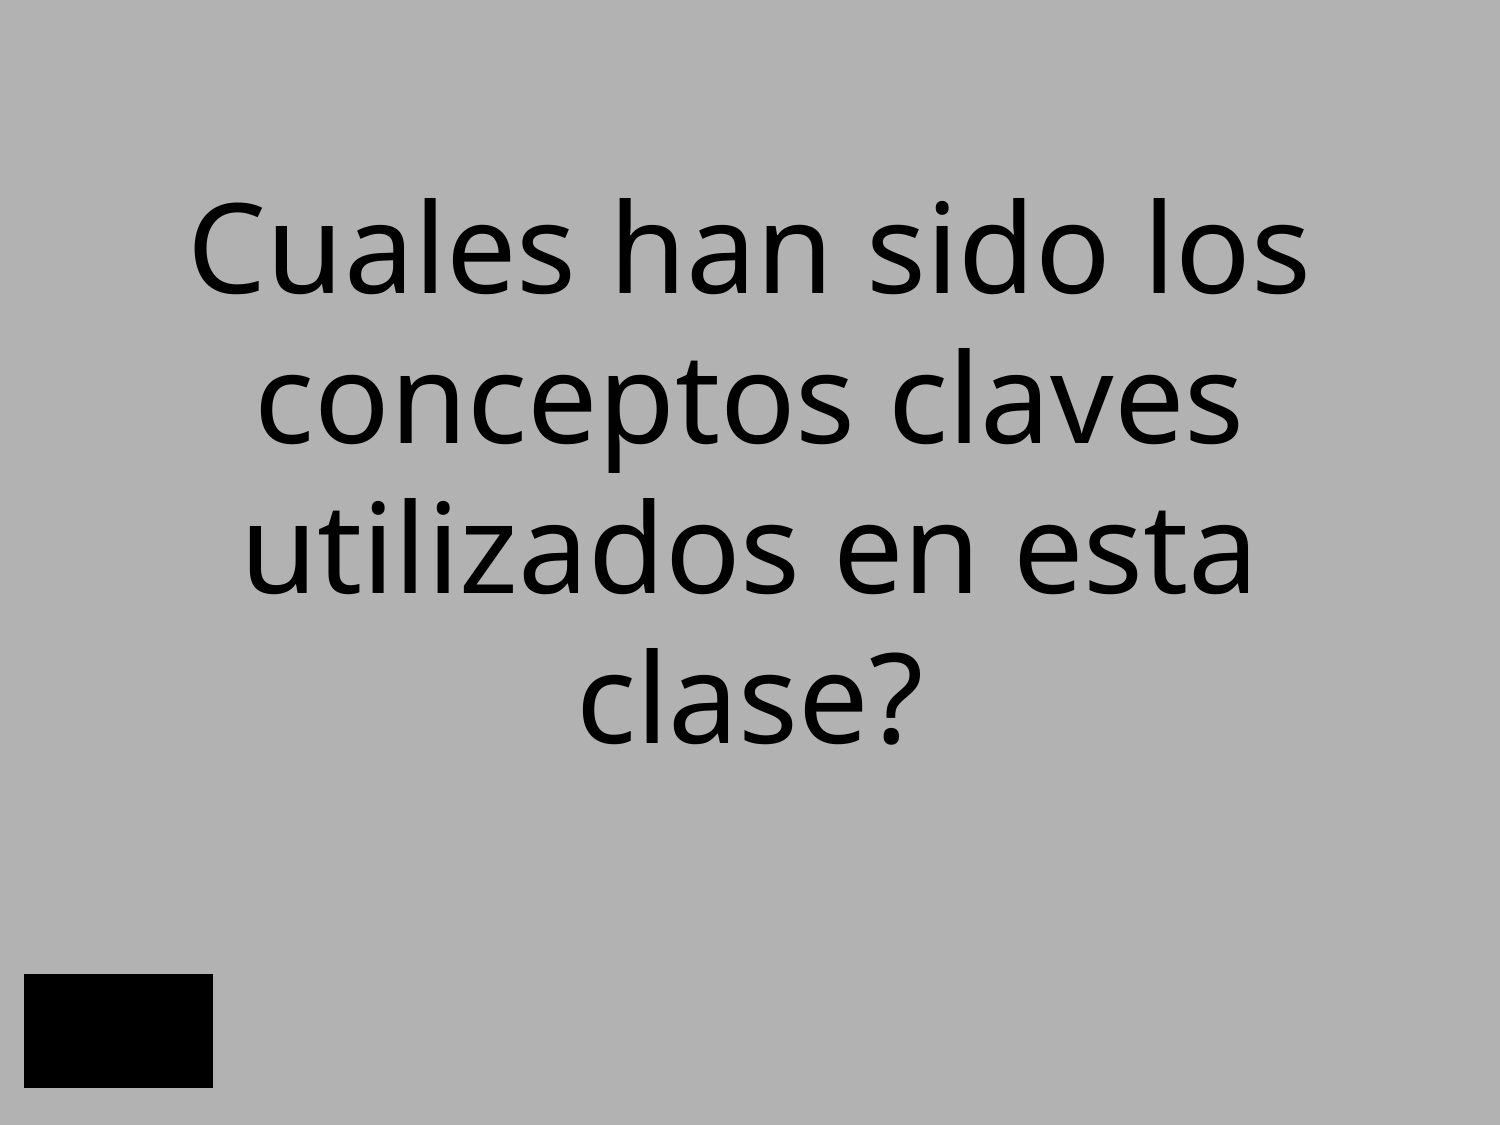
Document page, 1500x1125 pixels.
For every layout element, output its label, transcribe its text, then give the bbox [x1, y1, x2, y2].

text_box [24, 975, 213, 1088]
title Cuales han sido los conceptos claves utilizados en esta clase? [112, 375, 1388, 563]
